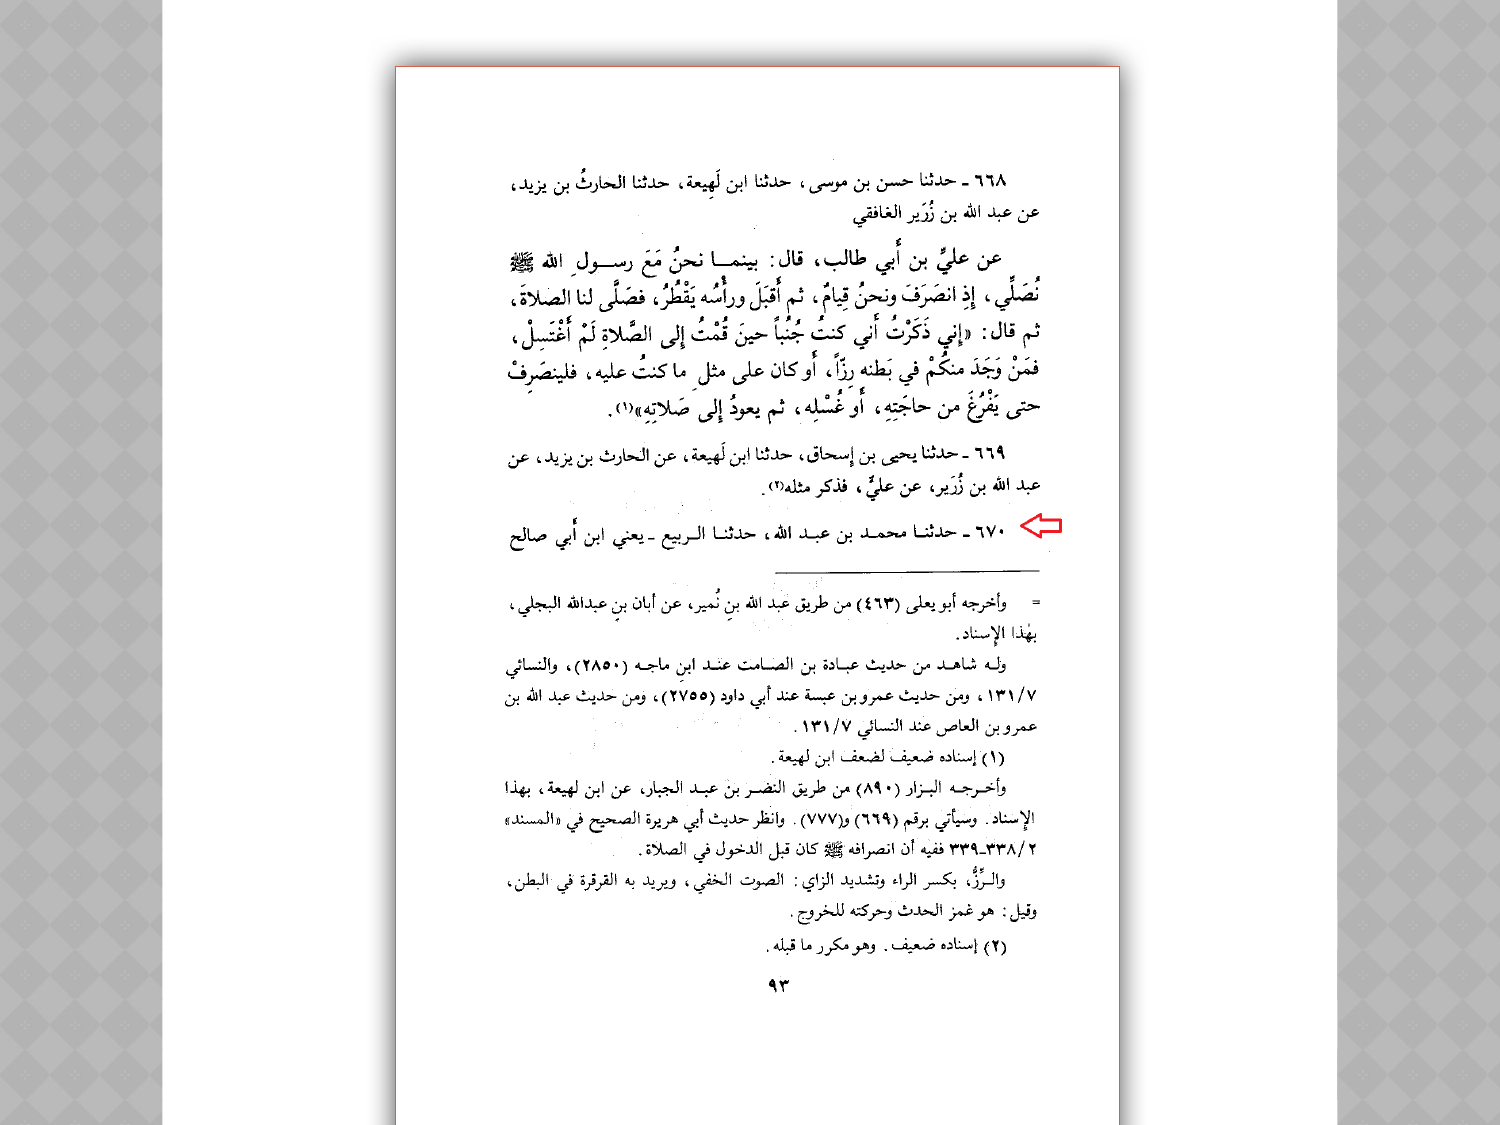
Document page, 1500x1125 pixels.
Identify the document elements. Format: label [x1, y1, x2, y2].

picture [395, 65, 1120, 1125]
